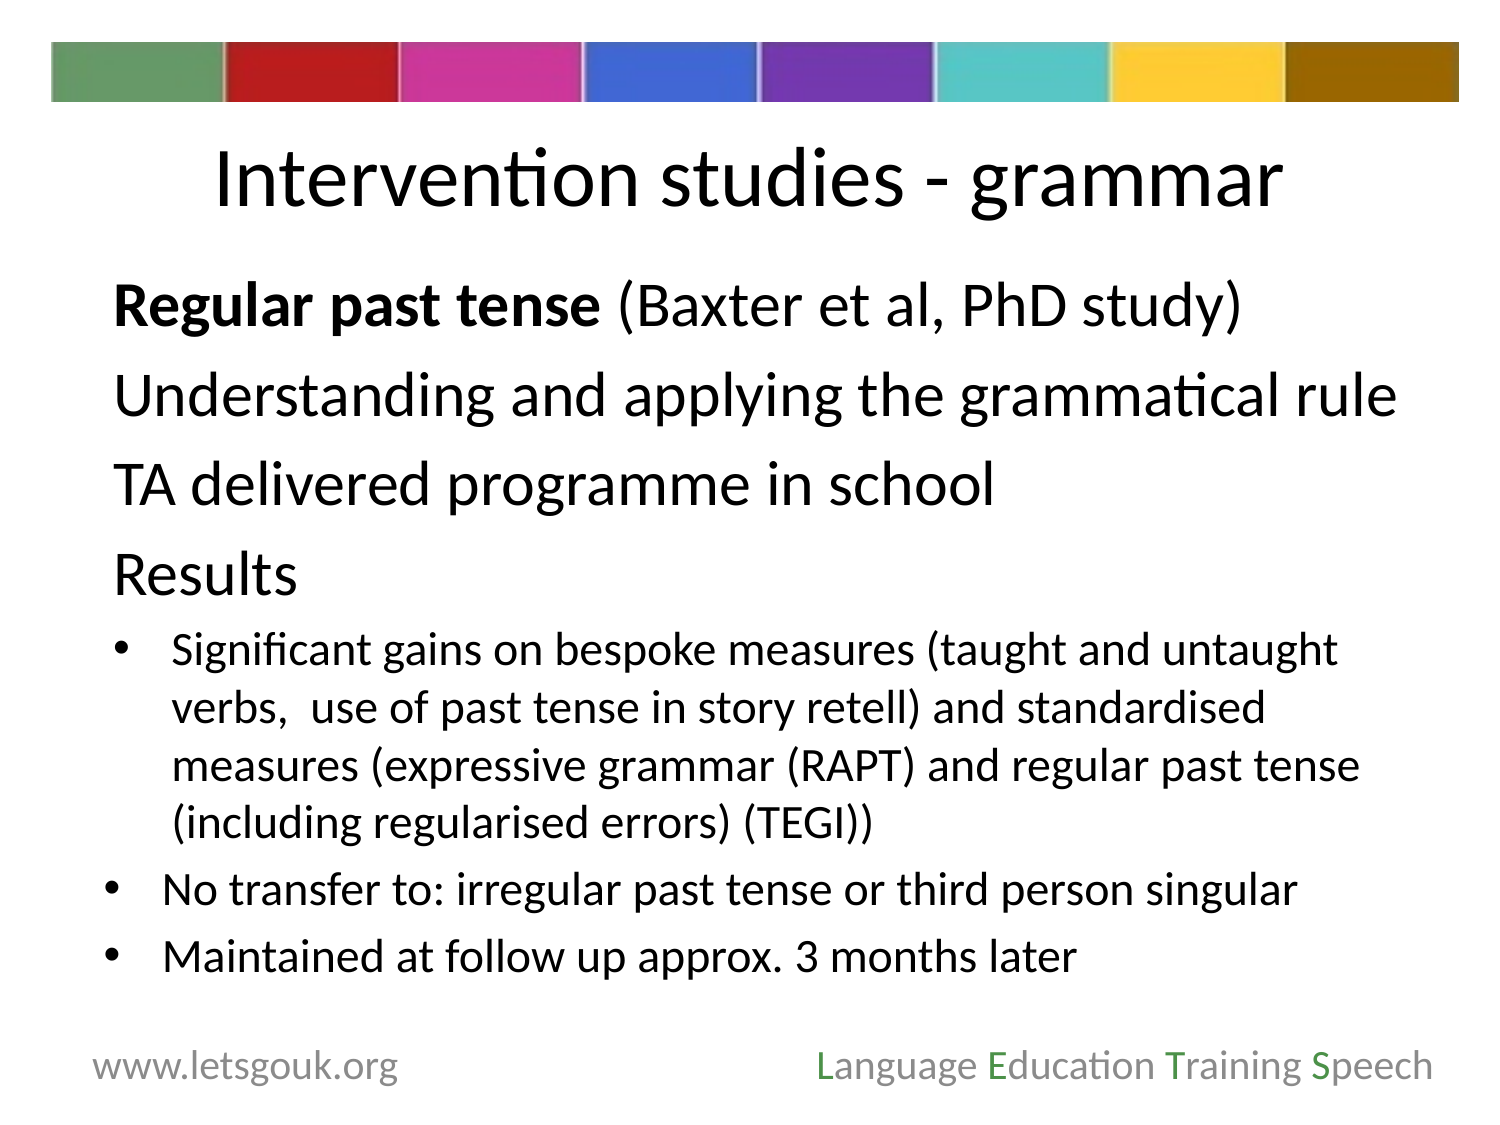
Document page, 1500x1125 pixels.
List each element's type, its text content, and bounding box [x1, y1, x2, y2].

footer www.letsgouk.org Language Education Training Speech [76, 1023, 1459, 1103]
title Intervention studies - grammar [75, 113, 1425, 232]
picture [51, 42, 1459, 102]
list Regular past tense (Baxter et al, PhD study) Understanding and applying the grammatical rule TA delivered programme in school Results Significant gains on bespoke measures (taught and untaught verbs, use of past tense in story retell) and standardised measures (expressive grammar (RAPT) and regular past tense (including regularised errors) (TEGI)) No transfer to: irregular past tense or third person singular Maintained at follow up approx. 3 months later [88, 255, 1439, 998]
